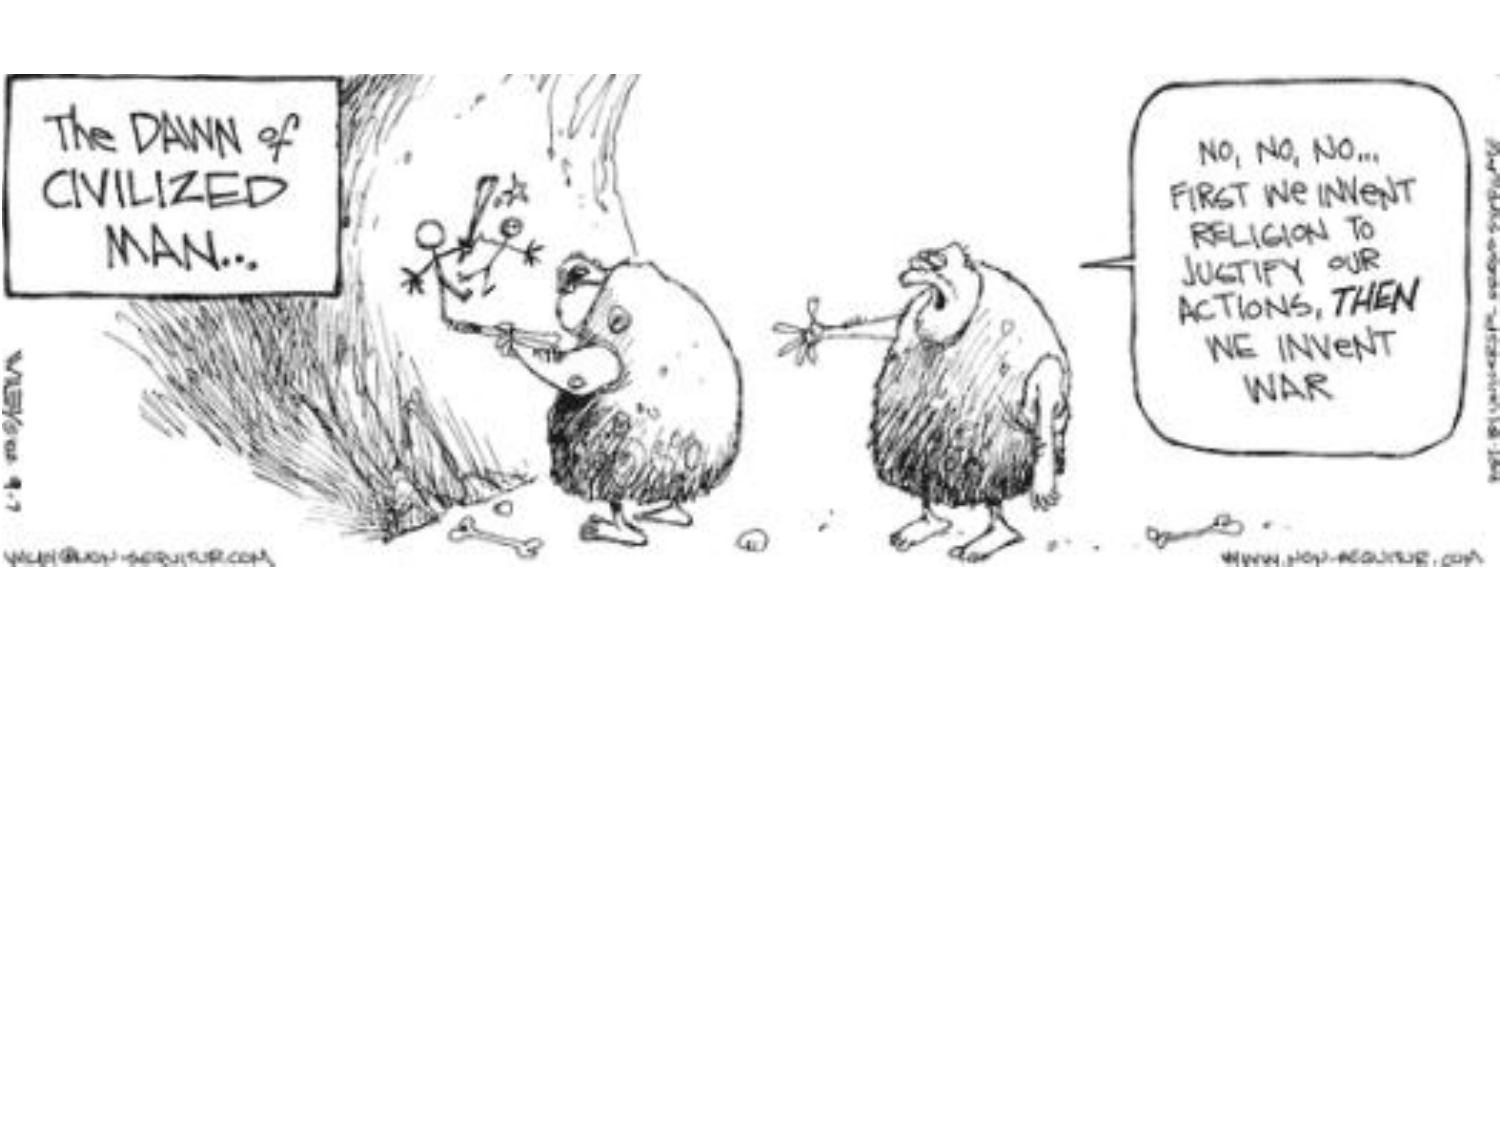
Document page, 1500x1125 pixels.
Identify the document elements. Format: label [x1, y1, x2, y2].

picture [2, 74, 1500, 567]
